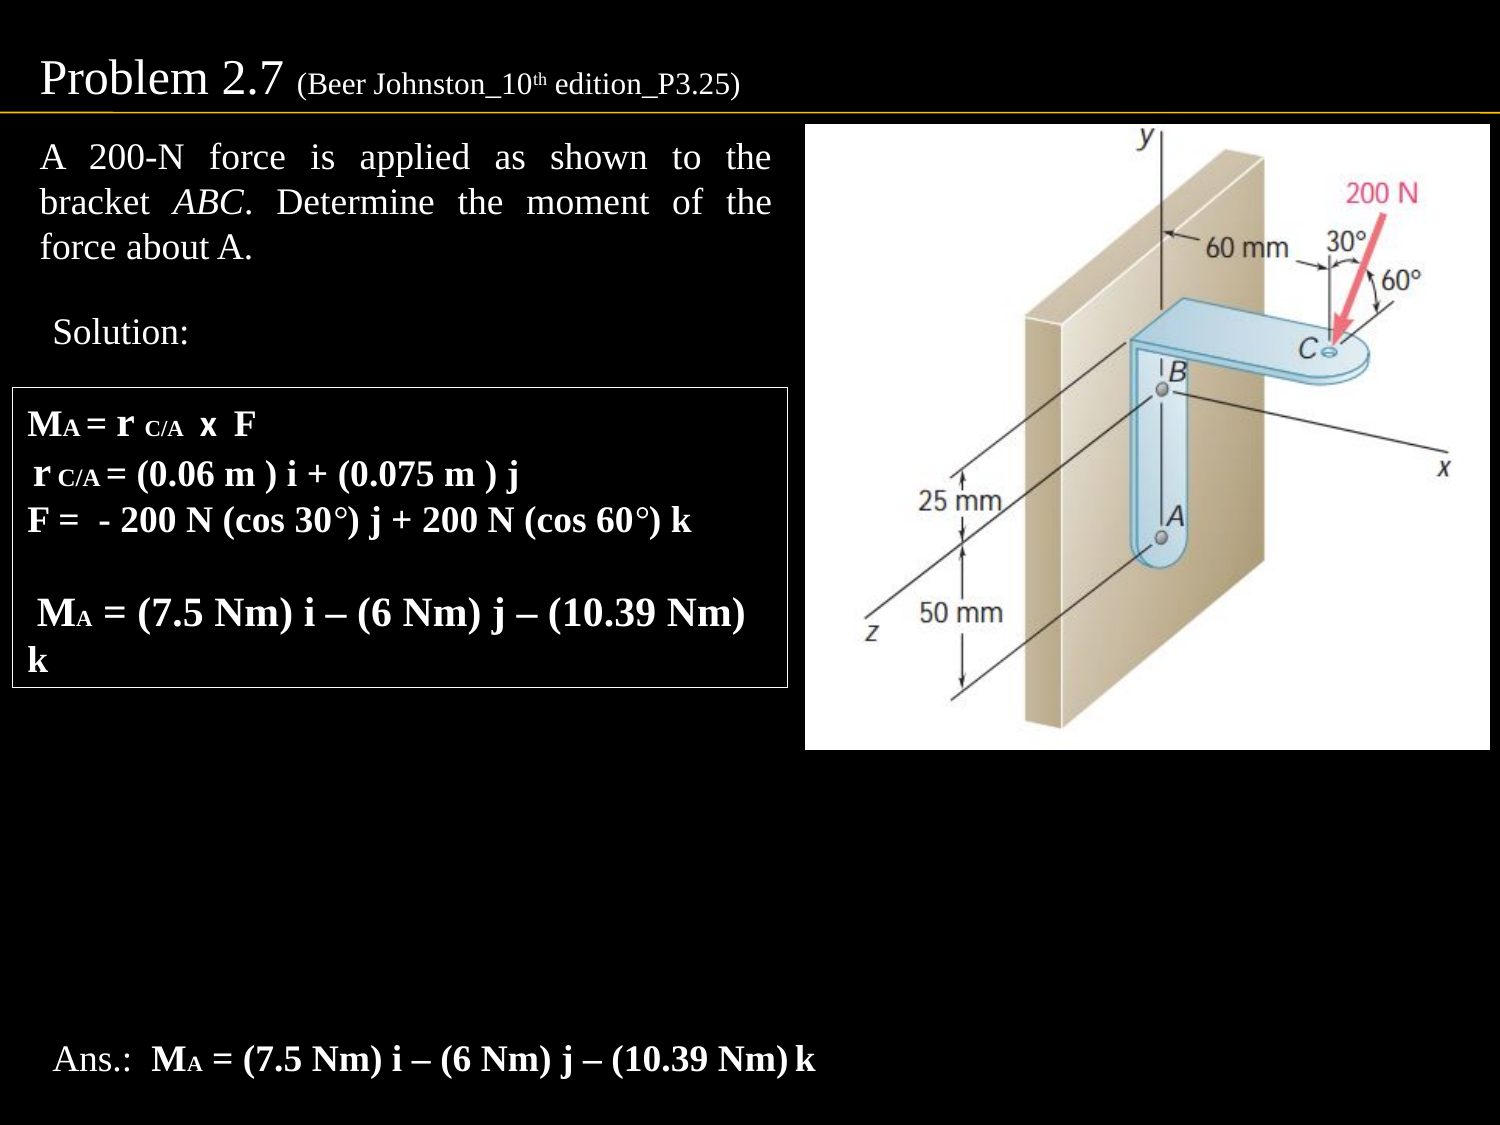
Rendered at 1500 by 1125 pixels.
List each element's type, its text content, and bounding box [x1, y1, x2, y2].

picture [804, 124, 1490, 751]
text_box A 200-N force is applied as shown to the bracket ABC. Determine the moment of the force about A. [24, 124, 788, 275]
text_box Problem 2.7 (Beer Johnston_10th edition_P3.25) [24, 37, 788, 110]
text_box MA = r C/A x F r C/A = (0.06 m ) i + (0.075 m ) j F = - 200 N (cos 30°) j + 200 N (cos 60°) k MA = (7.5 Nm) i – (6 Nm) j – (10.39 Nm) k [12, 387, 788, 688]
text_box Solution: [37, 299, 288, 360]
text_box Ans.: MA = (7.5 Nm) i – (6 Nm) j – (10.39 Nm) k [37, 1026, 913, 1087]
